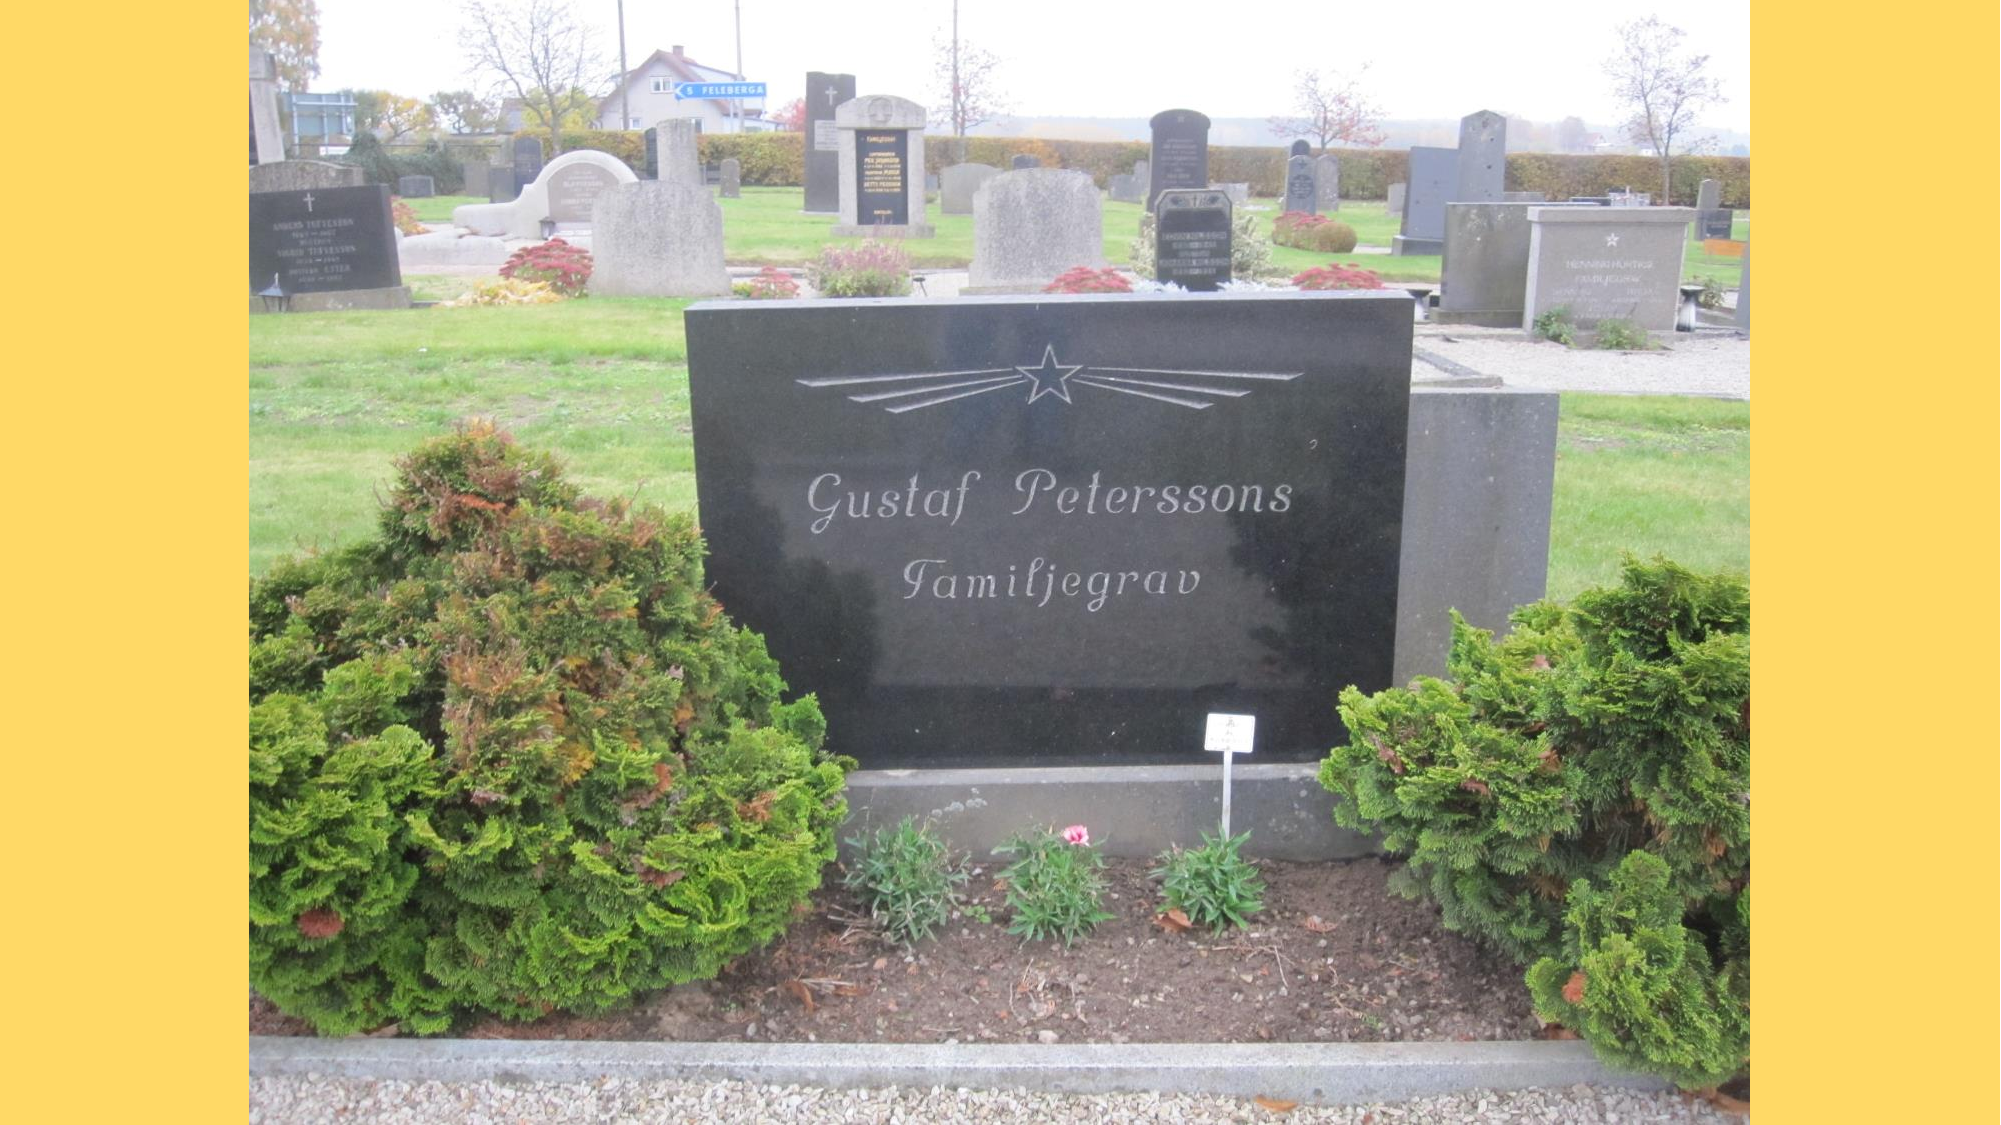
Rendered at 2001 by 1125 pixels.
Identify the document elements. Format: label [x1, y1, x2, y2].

list [249, 0, 1750, 1125]
